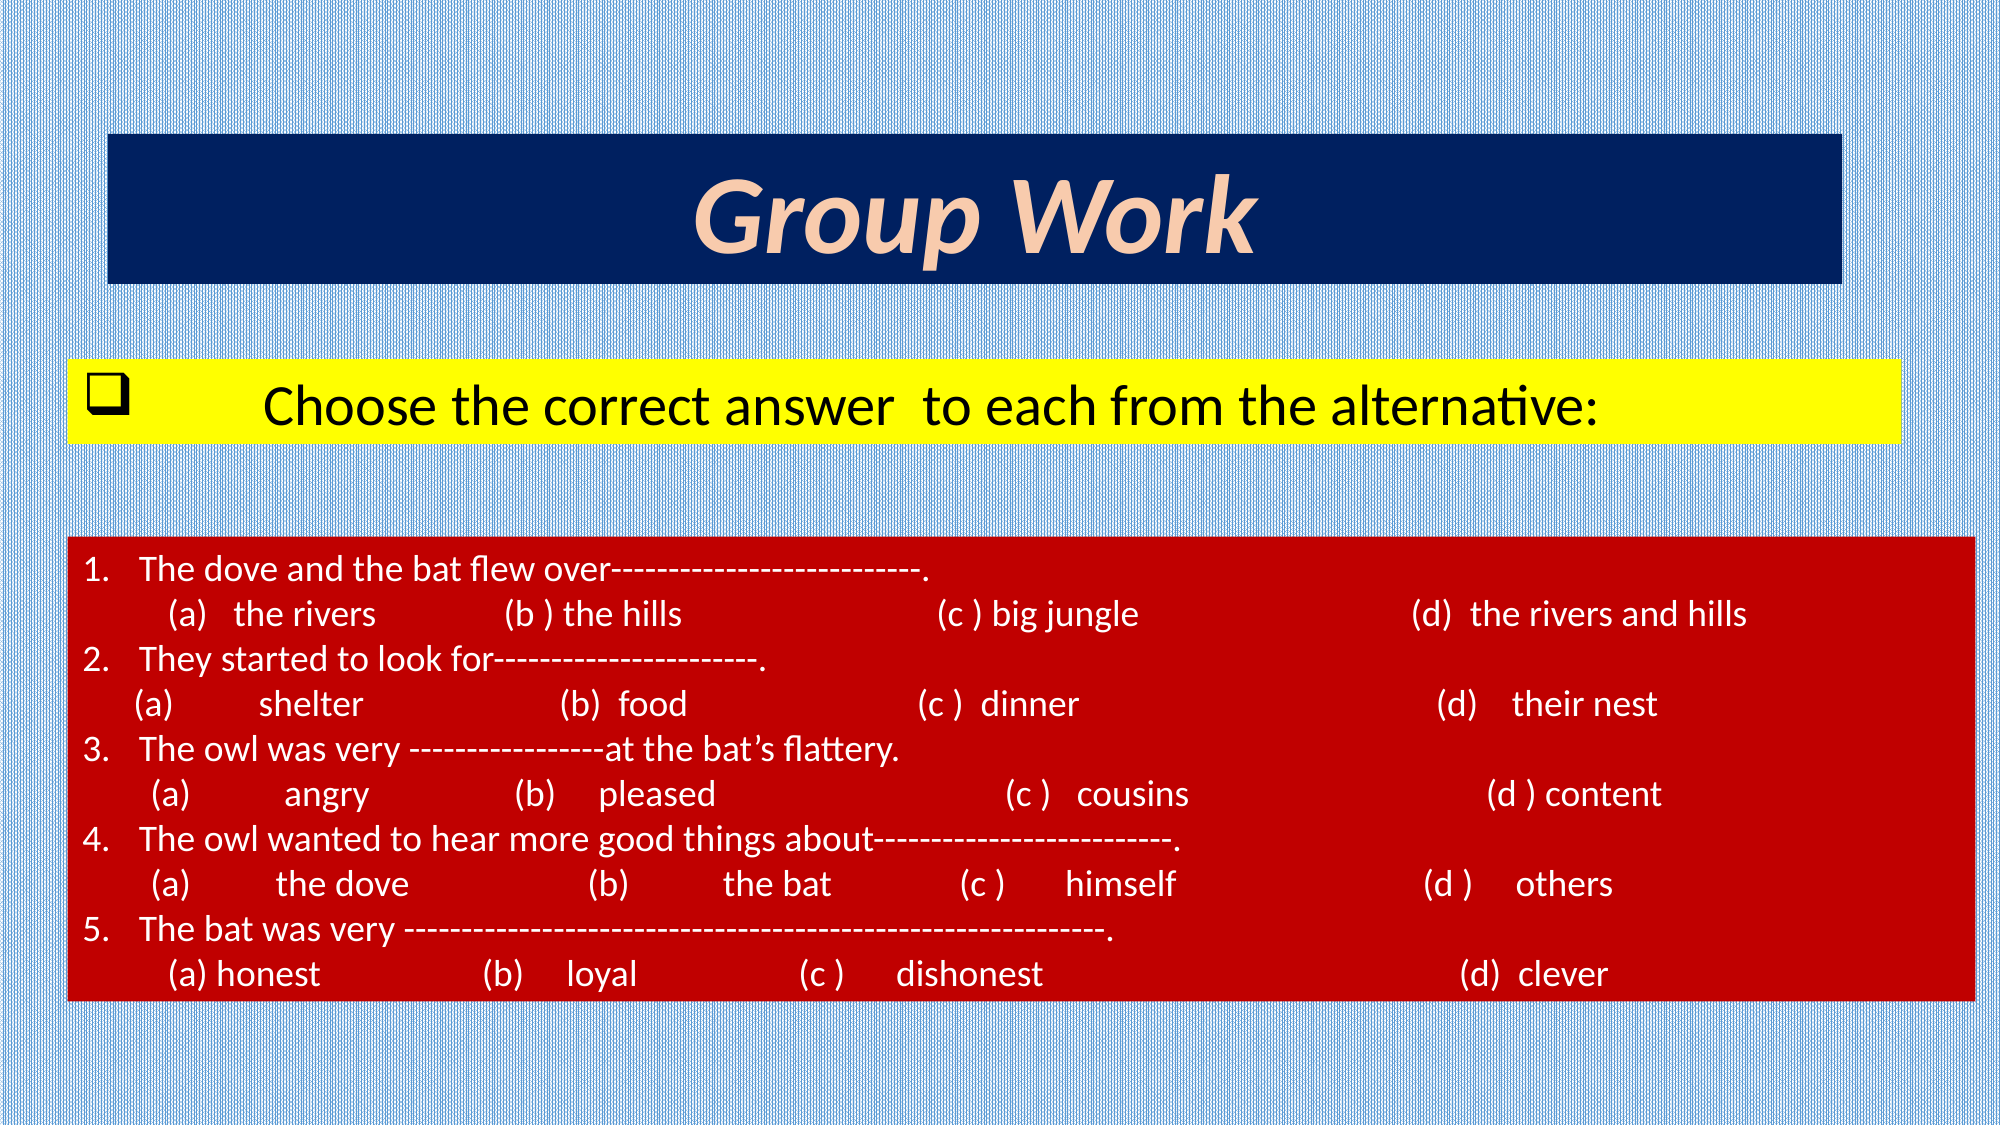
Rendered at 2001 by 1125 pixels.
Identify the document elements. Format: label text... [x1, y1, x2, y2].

text_box The dove and the bat flew over---------------------------. (a) the rivers (b ) the hills (c ) big jungle (d) the rivers and hills They started to look for-----------------------. (a) shelter (b) food (c ) dinner (d) their nest The owl was very -----------------at the bat’s flattery. (a) angry (b) pleased (c ) cousins (d ) content The owl wanted to hear more good things about--------------------------. (a) the dove (b) the bat (c ) himself (d ) others The bat was very -------------------------------------------------------------. (a) honest (b) loyal (c ) dishonest (d) clever [67, 536, 1976, 1002]
text_box Choose the correct answer to each from the alternative: [67, 359, 1902, 444]
text_box Group Work [107, 133, 1843, 284]
